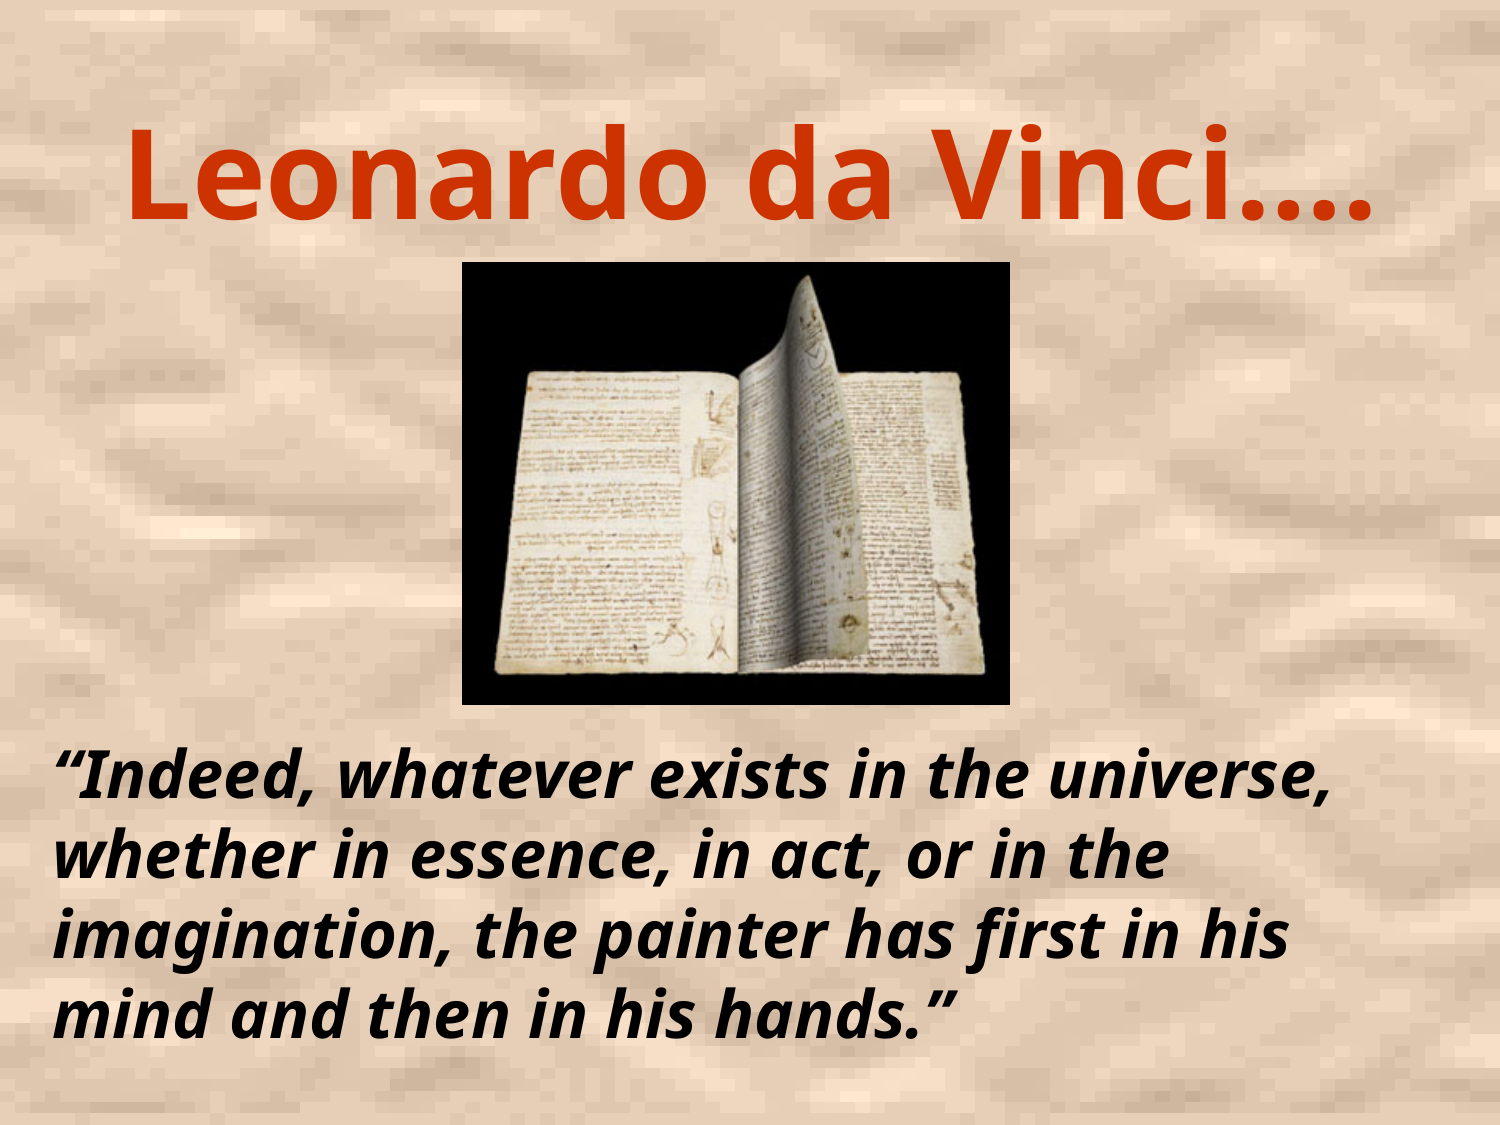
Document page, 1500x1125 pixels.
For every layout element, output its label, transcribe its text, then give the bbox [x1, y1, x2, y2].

text_box Leonardo da Vinci…. [12, 87, 1488, 253]
picture [0, 0, 1500, 1125]
text_box “Indeed, whatever exists in the universe, whether in essence, in act, or in the imagination, the painter has first in his mind and then in his hands.” [37, 724, 1450, 1060]
